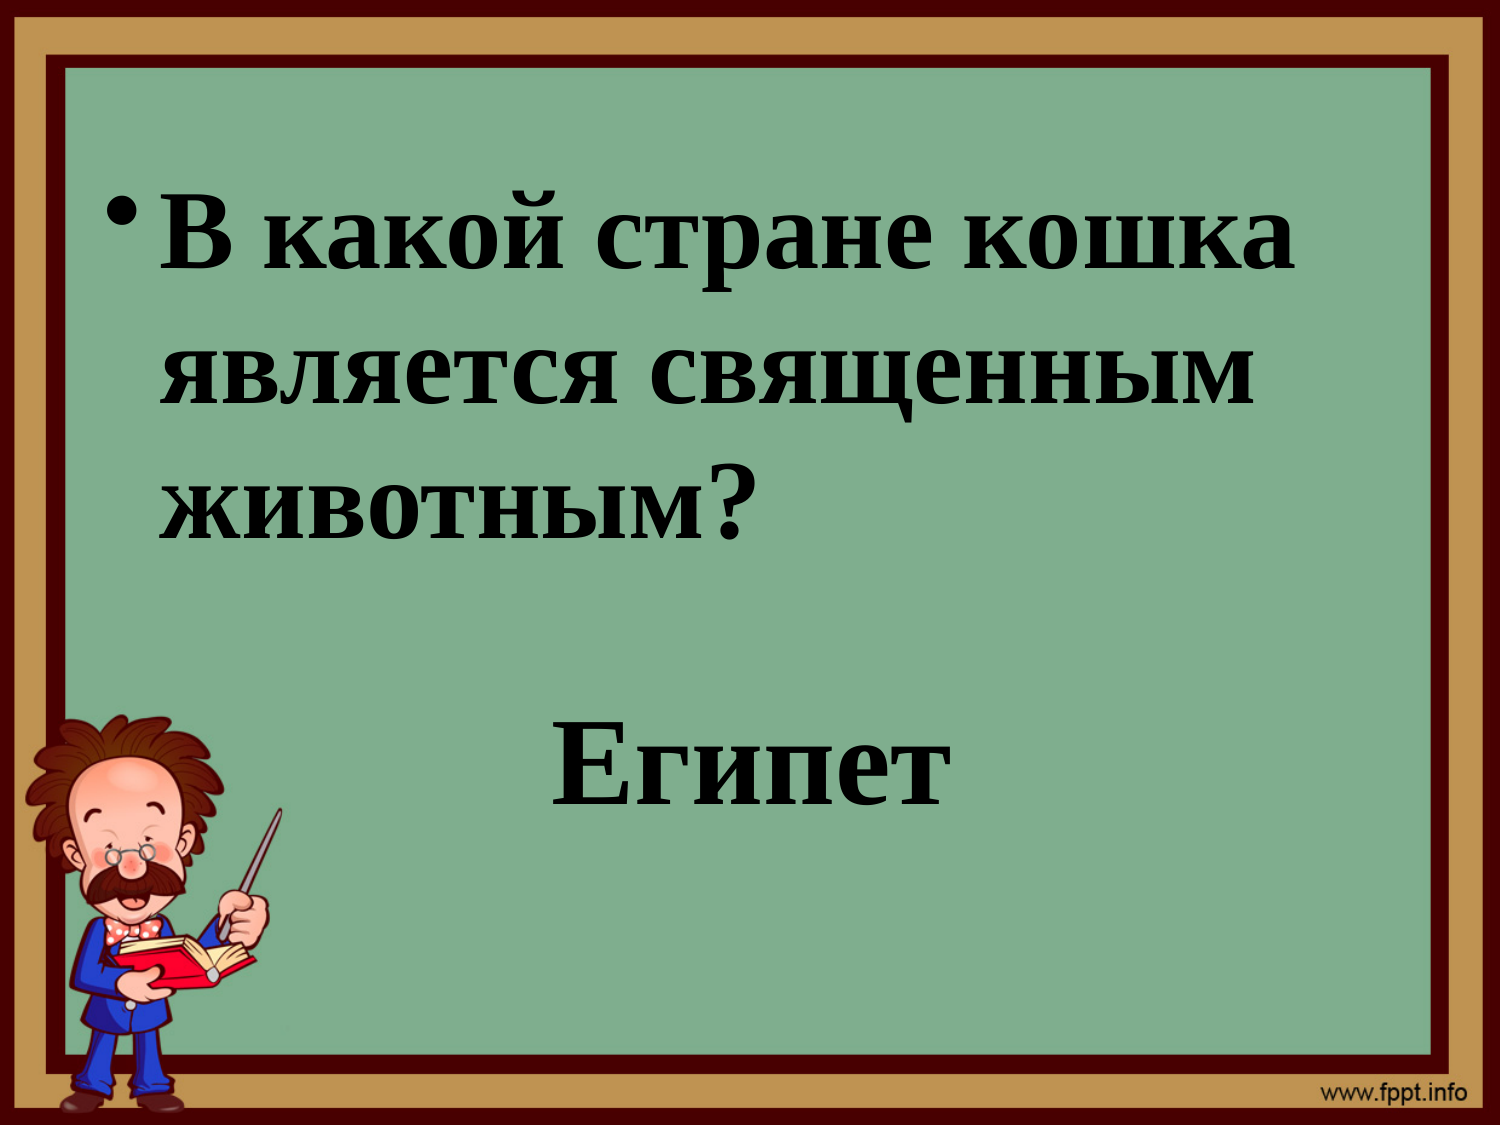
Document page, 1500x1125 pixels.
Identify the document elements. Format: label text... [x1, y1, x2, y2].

picture [0, 0, 1500, 1125]
list В какой стране кошка является священным животным? Египет [88, 148, 1416, 1046]
